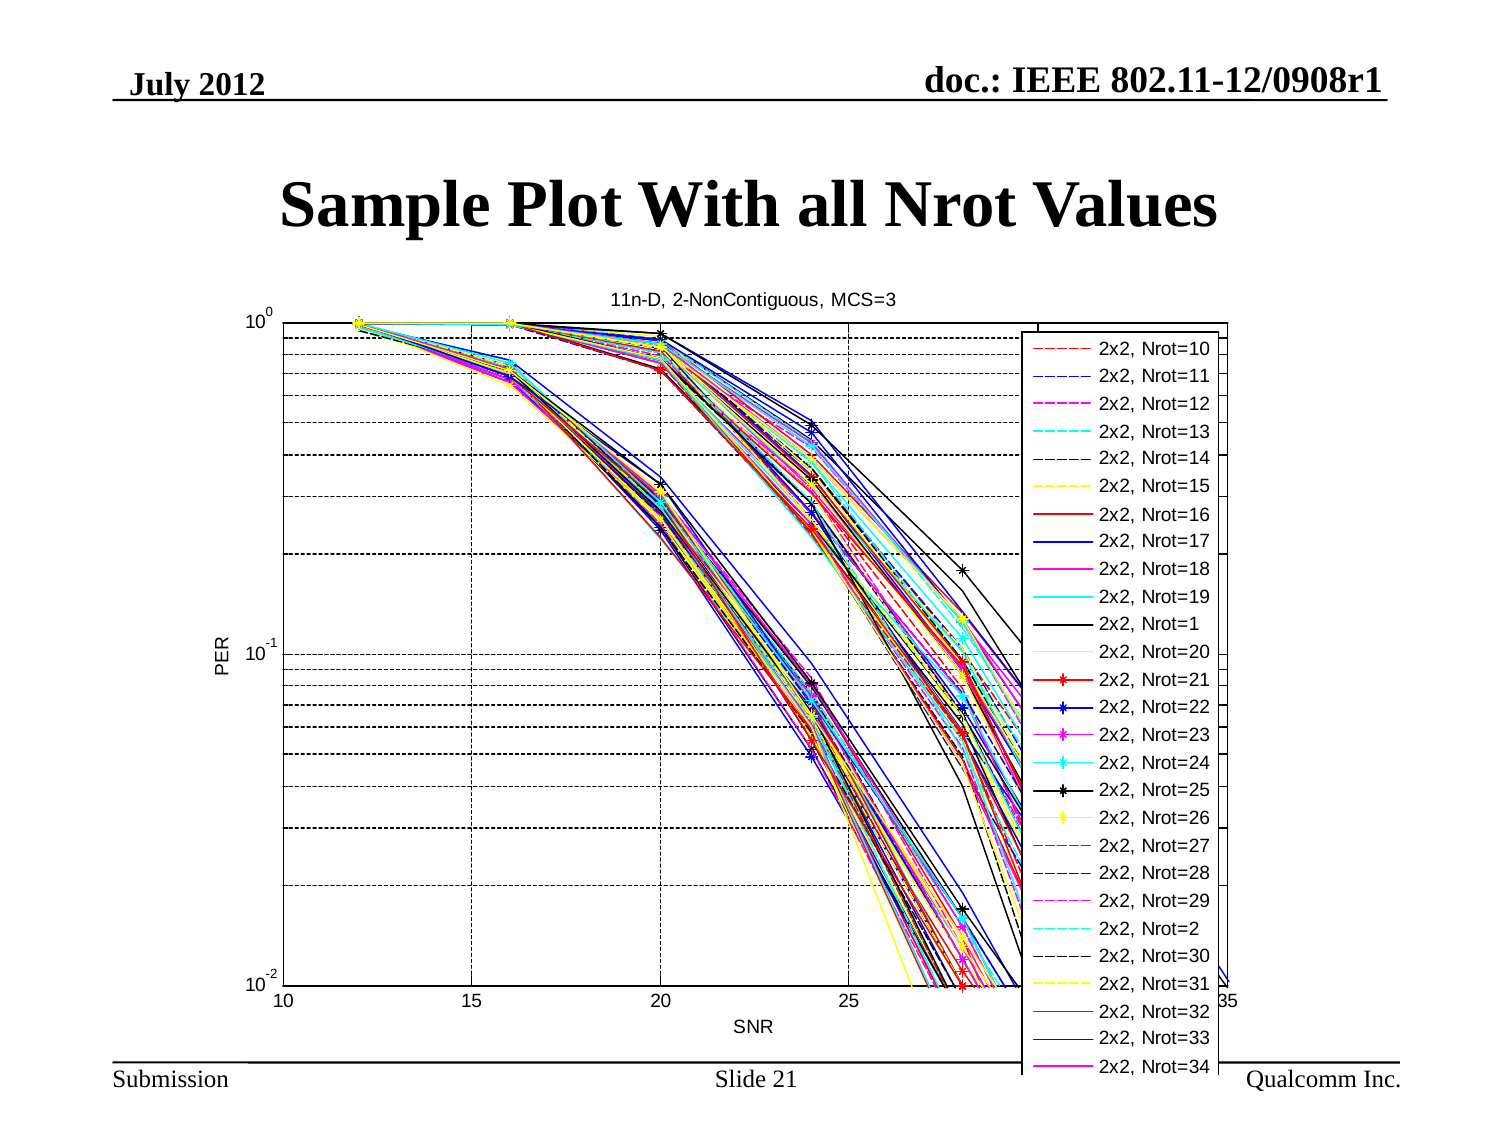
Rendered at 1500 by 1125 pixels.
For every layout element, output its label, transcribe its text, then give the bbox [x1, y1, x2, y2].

footer Qualcomm Inc. [1243, 1061, 1402, 1093]
picture [124, 262, 1344, 1076]
slide_number Slide 21 [712, 1083, 800, 1093]
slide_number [114, 54, 350, 100]
title Sample Plot With all Nrot Values [112, 112, 1388, 288]
